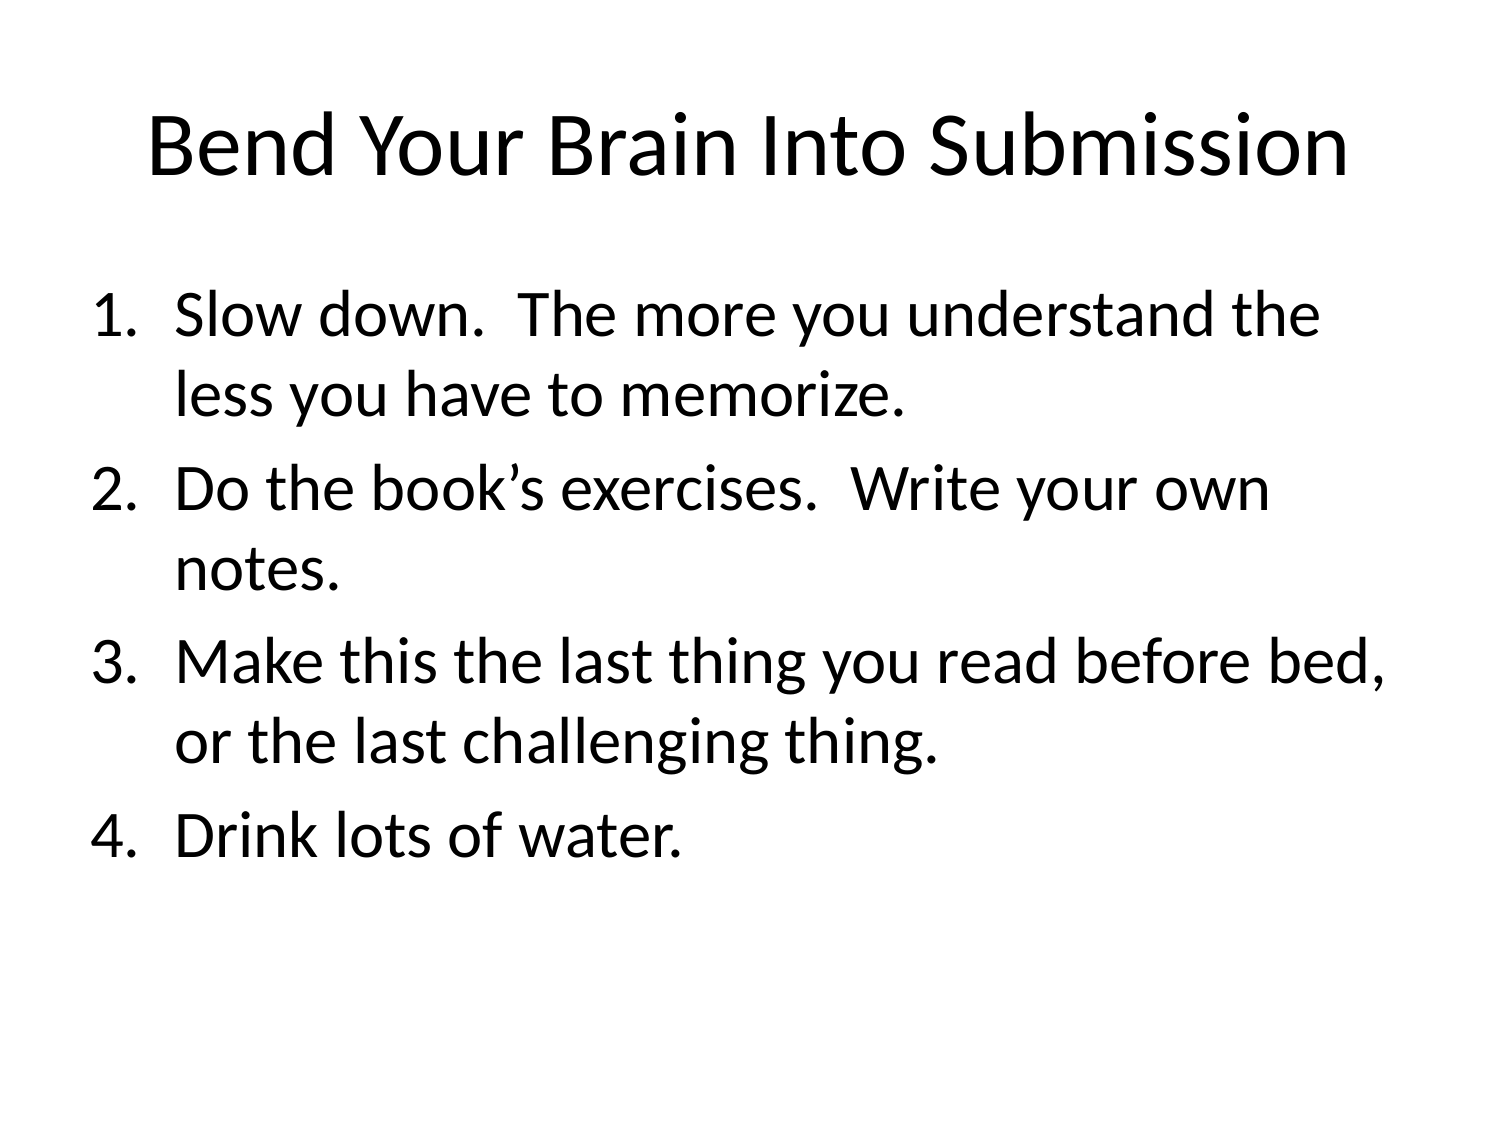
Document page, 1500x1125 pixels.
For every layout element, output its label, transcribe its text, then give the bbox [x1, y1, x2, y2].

title Bend Your Brain Into Submission [75, 45, 1425, 233]
list Slow down. The more you understand the less you have to memorize. Do the book’s exercises. Write your own notes. Make this the last thing you read before bed, or the last challenging thing. Drink lots of water. [75, 262, 1425, 1005]
